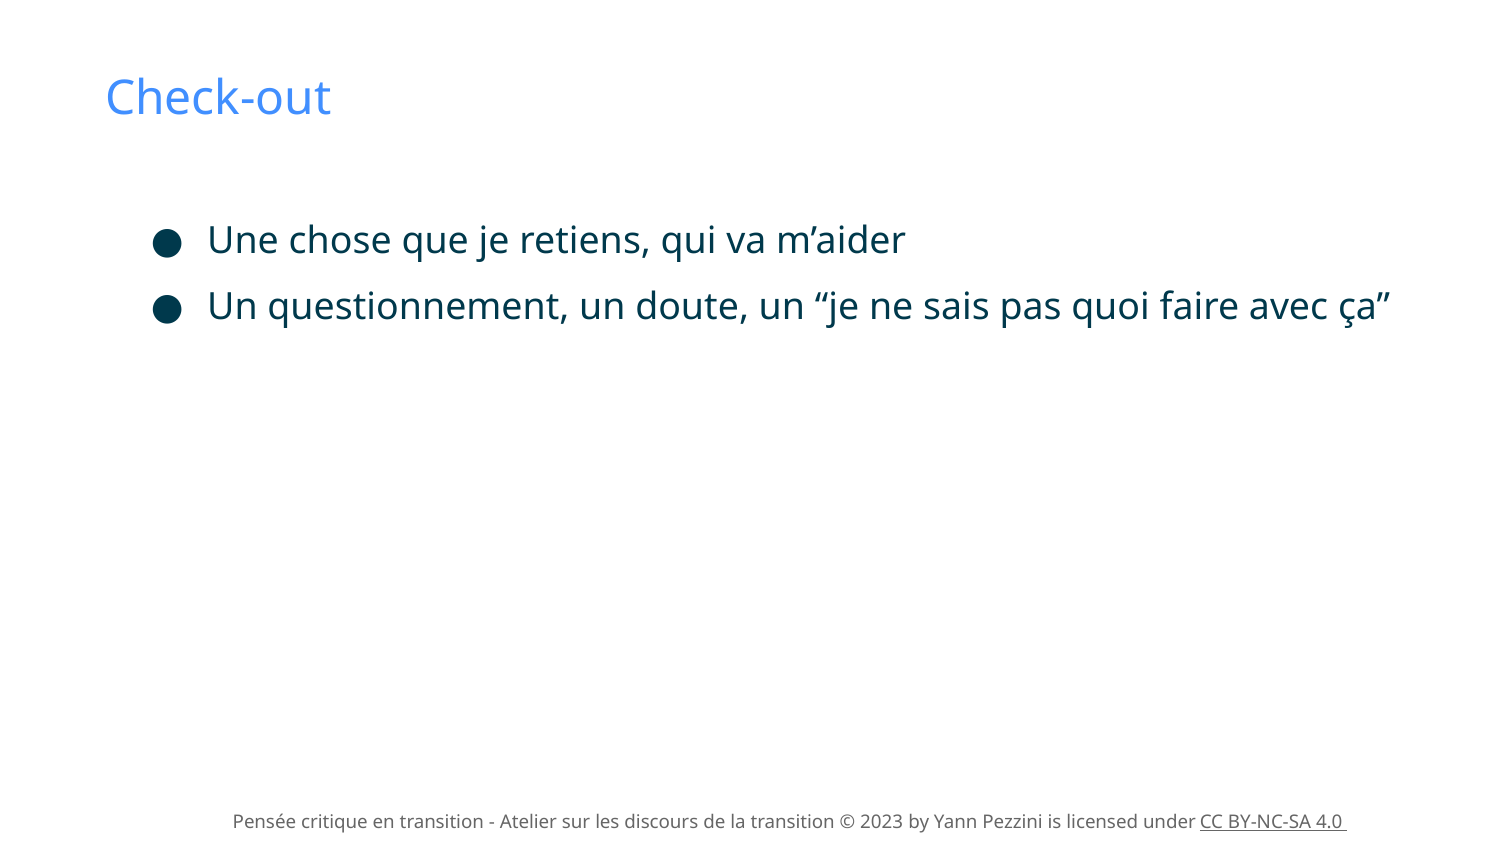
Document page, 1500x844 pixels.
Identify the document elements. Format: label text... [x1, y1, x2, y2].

title Check-out [90, 51, 1410, 140]
text_box Une chose que je retiens, qui va m’aider Un questionnement, un doute, un “je ne sais pas quoi faire avec ça” [117, 201, 1468, 475]
